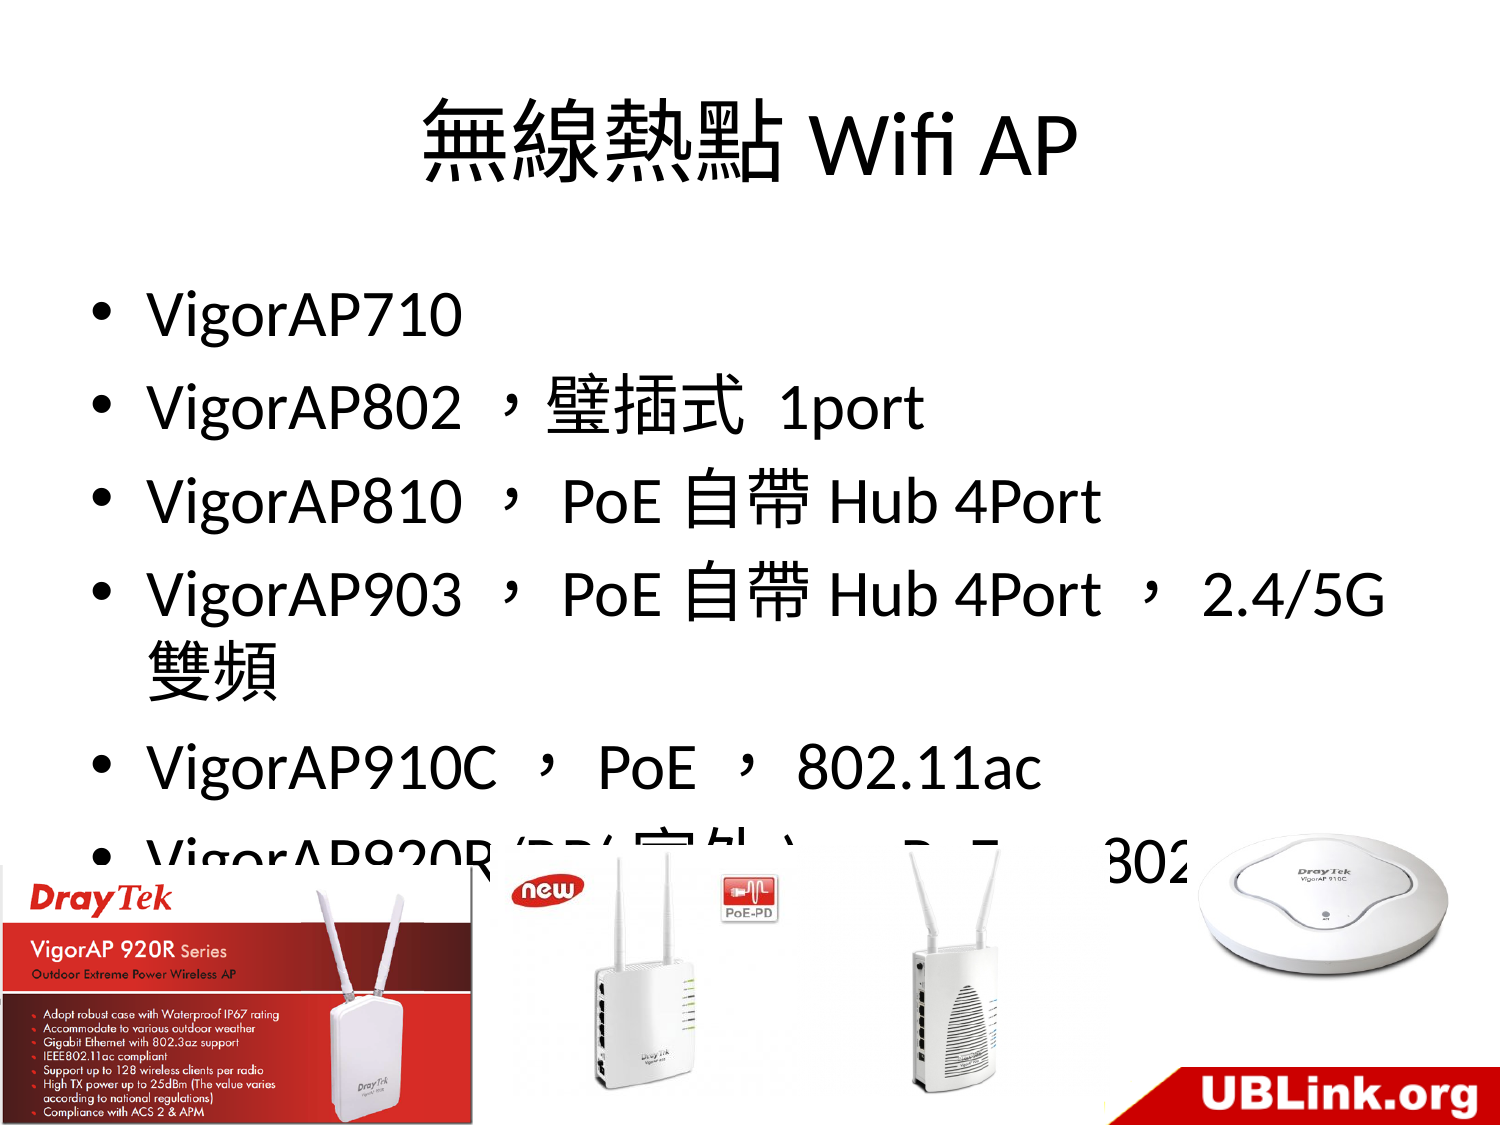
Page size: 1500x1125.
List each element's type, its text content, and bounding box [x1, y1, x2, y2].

list VigorAP710 VigorAP802，璧插式 1port VigorAP810，PoE自帶Hub 4Port VigorAP903，PoE自帶Hub 4Port，2.4/5G雙頻 VigorAP910C，PoE，802.11ac VigorAP920R/RP(室外)，PoE，802.11ac [75, 262, 1459, 1005]
picture [489, 845, 1500, 1125]
picture [0, 865, 473, 1125]
title 無線熱點Wifi AP [75, 45, 1425, 233]
picture [1186, 774, 1459, 1048]
